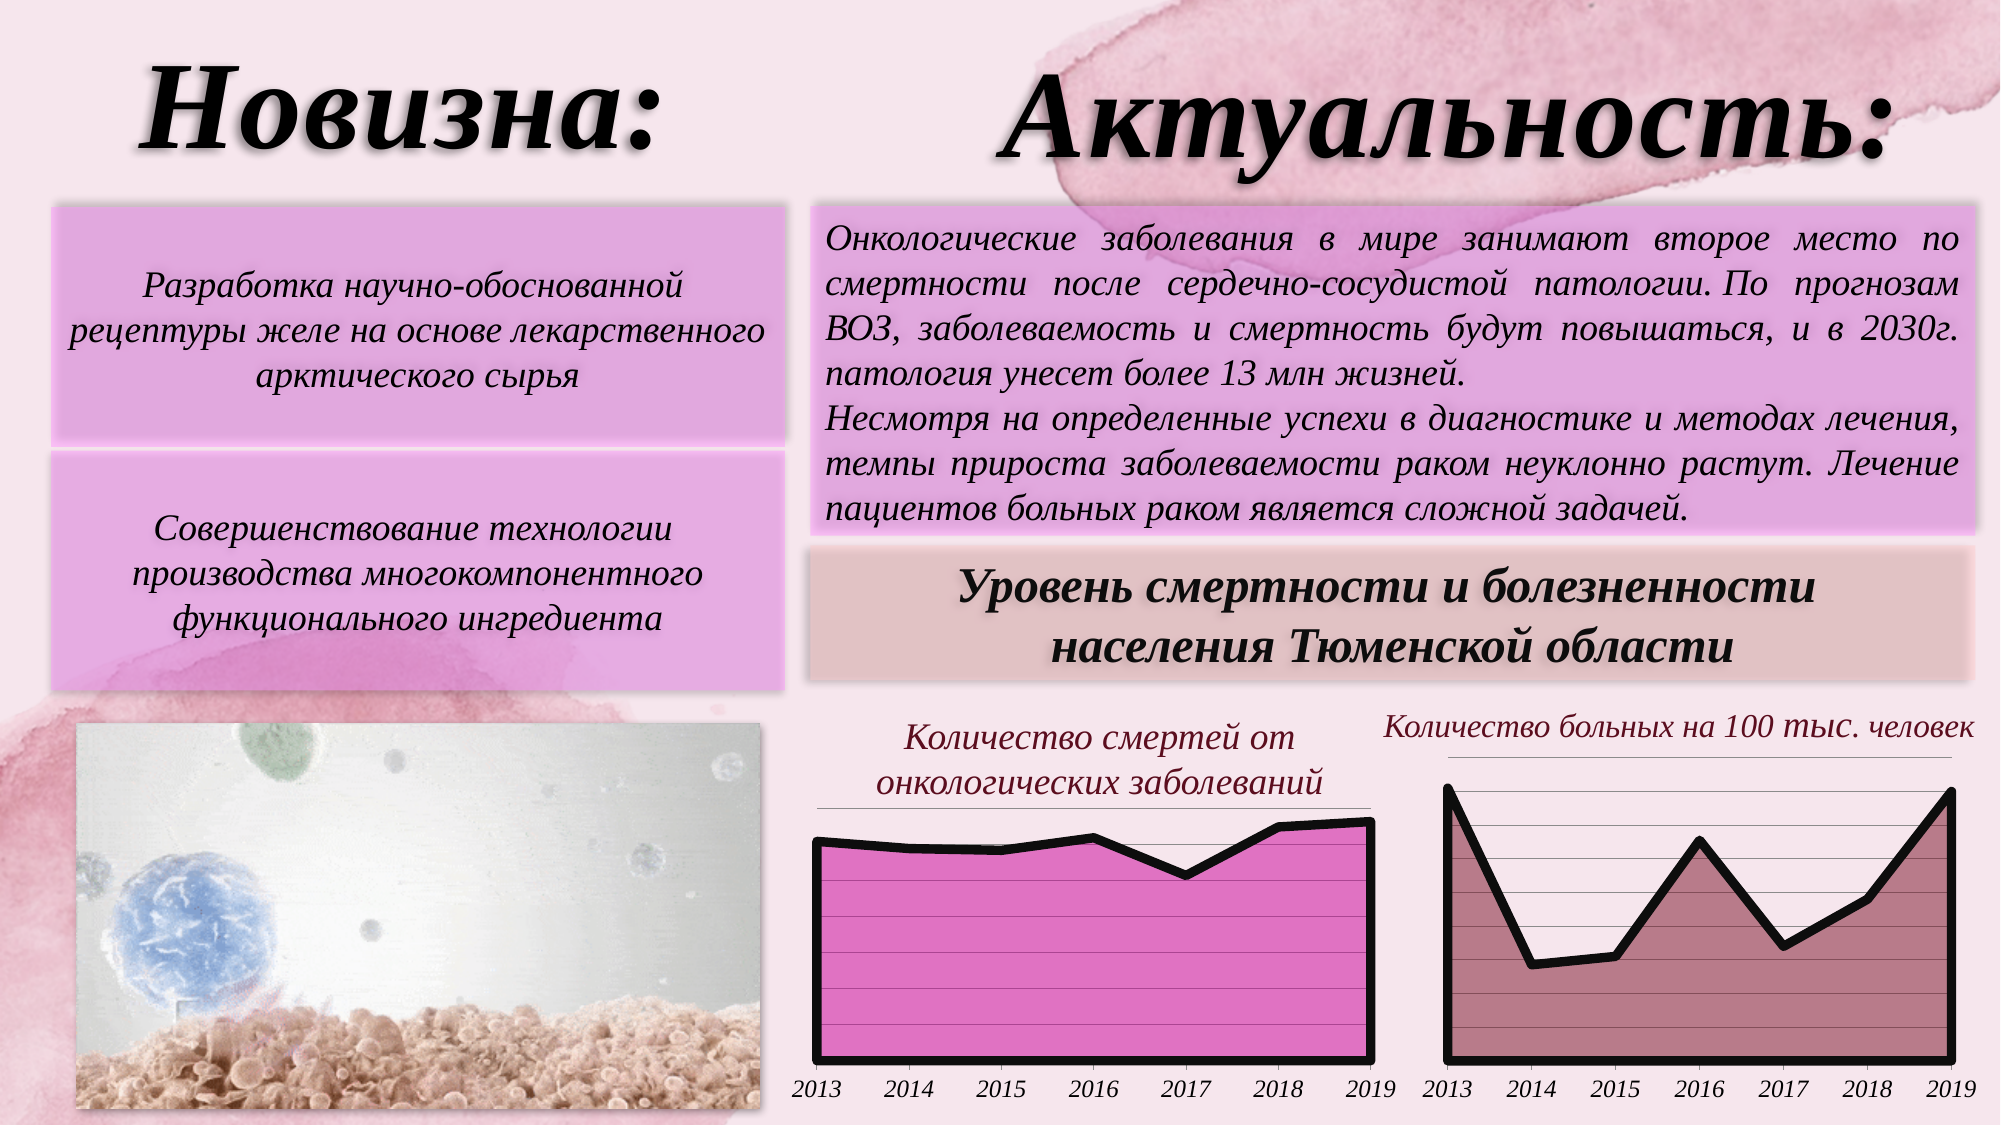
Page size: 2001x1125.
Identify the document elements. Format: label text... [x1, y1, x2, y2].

text_box Количество больных на 100 тыс. человек [1049, 693, 1998, 753]
text_box Количество смертей от онкологических заболеваний [784, 704, 1397, 802]
text_box Новизна: [124, 15, 712, 181]
text_box Совершенствование технологии производства многокомпонентного функционального ингредиента [51, 450, 785, 691]
text_box Актуальность: [986, 25, 1946, 191]
text_box Разработка научно-обоснованной рецептуры желе на основе лекарственного арктического сырья [51, 207, 785, 447]
text_box Онкологические заболевания в мире занимают второе место по смертности после сердечно-сосудистой патологии. По прогнозам ВОЗ, заболеваемость и смертность будут повышаться, и в 2030г. патология унесет более 13 млн жизней. Несмотря на определенные успехи в диагностике и методах лечения, темпы прироста заболеваемости раком неуклонно растут. Лечение пациентов больных раком является сложной задачей. [810, 206, 1976, 536]
picture [0, 0, 2001, 1125]
chart [779, 753, 1998, 1125]
text_box Уровень смертности и болезненности населения Тюменской области [810, 545, 1976, 681]
